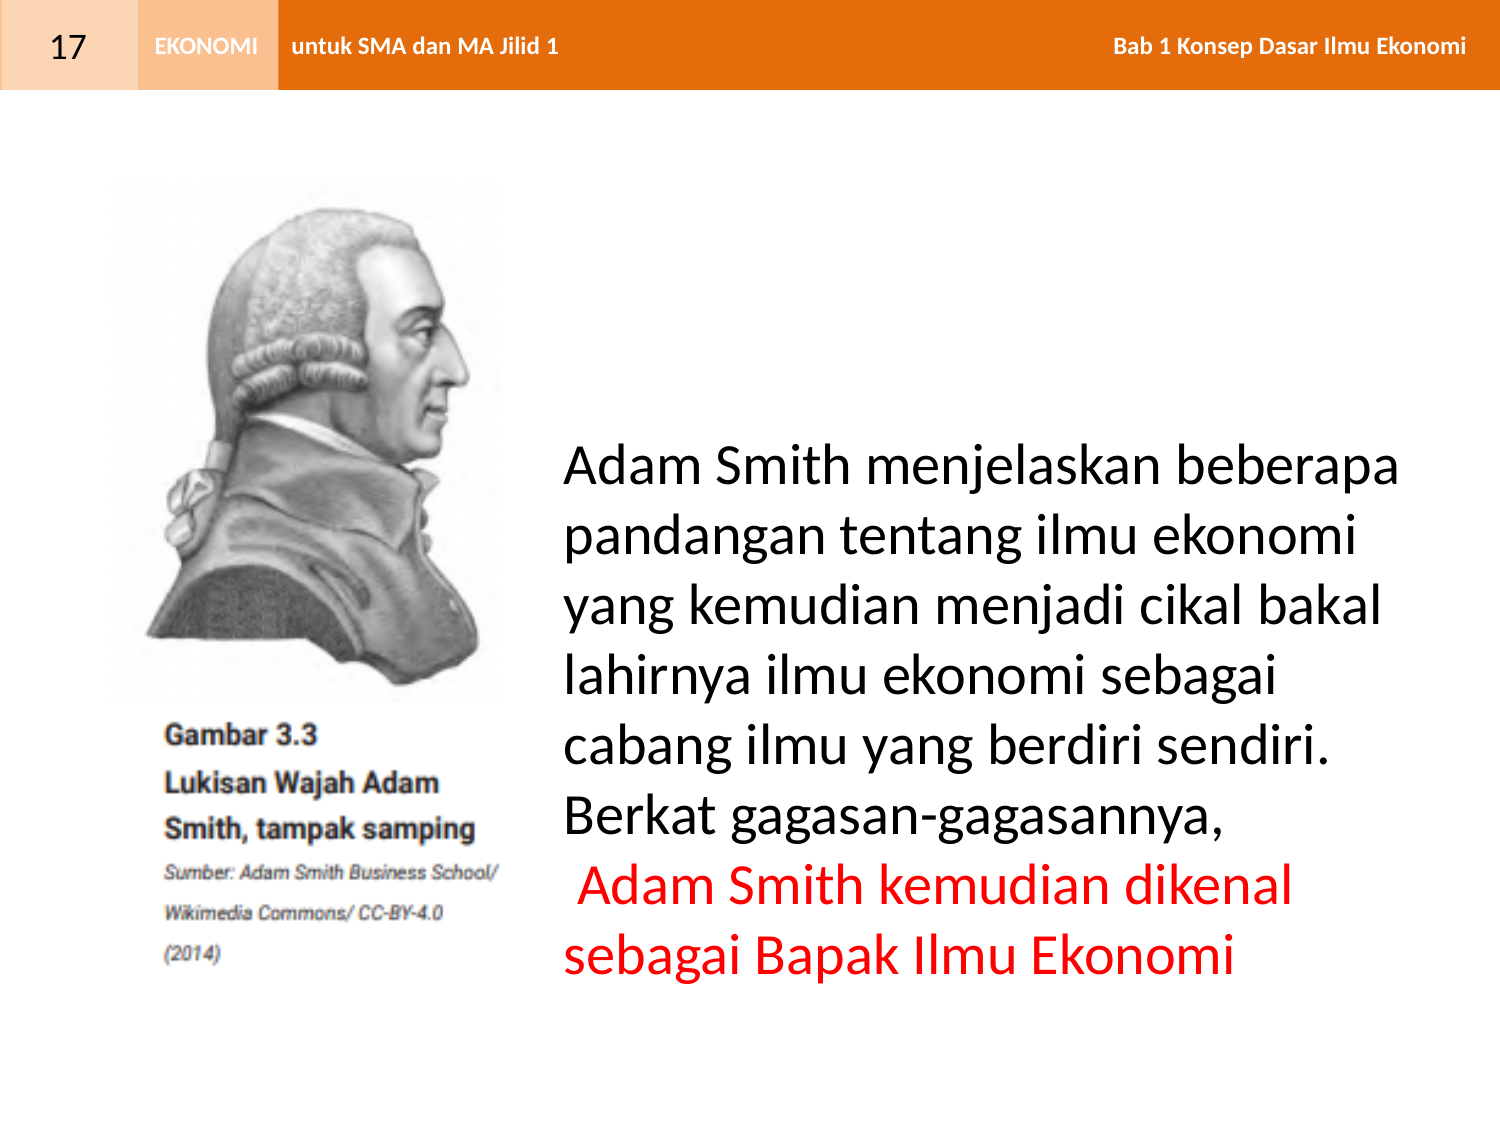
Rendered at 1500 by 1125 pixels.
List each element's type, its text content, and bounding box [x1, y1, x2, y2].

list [41, 125, 550, 1024]
text_box Adam Smith menjelaskan beberapa pandangan tentang ilmu ekonomi yang kemudian menjadi cikal bakal lahirnya ilmu ekonomi sebagai cabang ilmu yang berdiri sendiri. Berkat gagasan-gagasannya, Adam Smith kemudian dikenal sebagai Bapak Ilmu Ekonomi [555, 418, 1436, 994]
